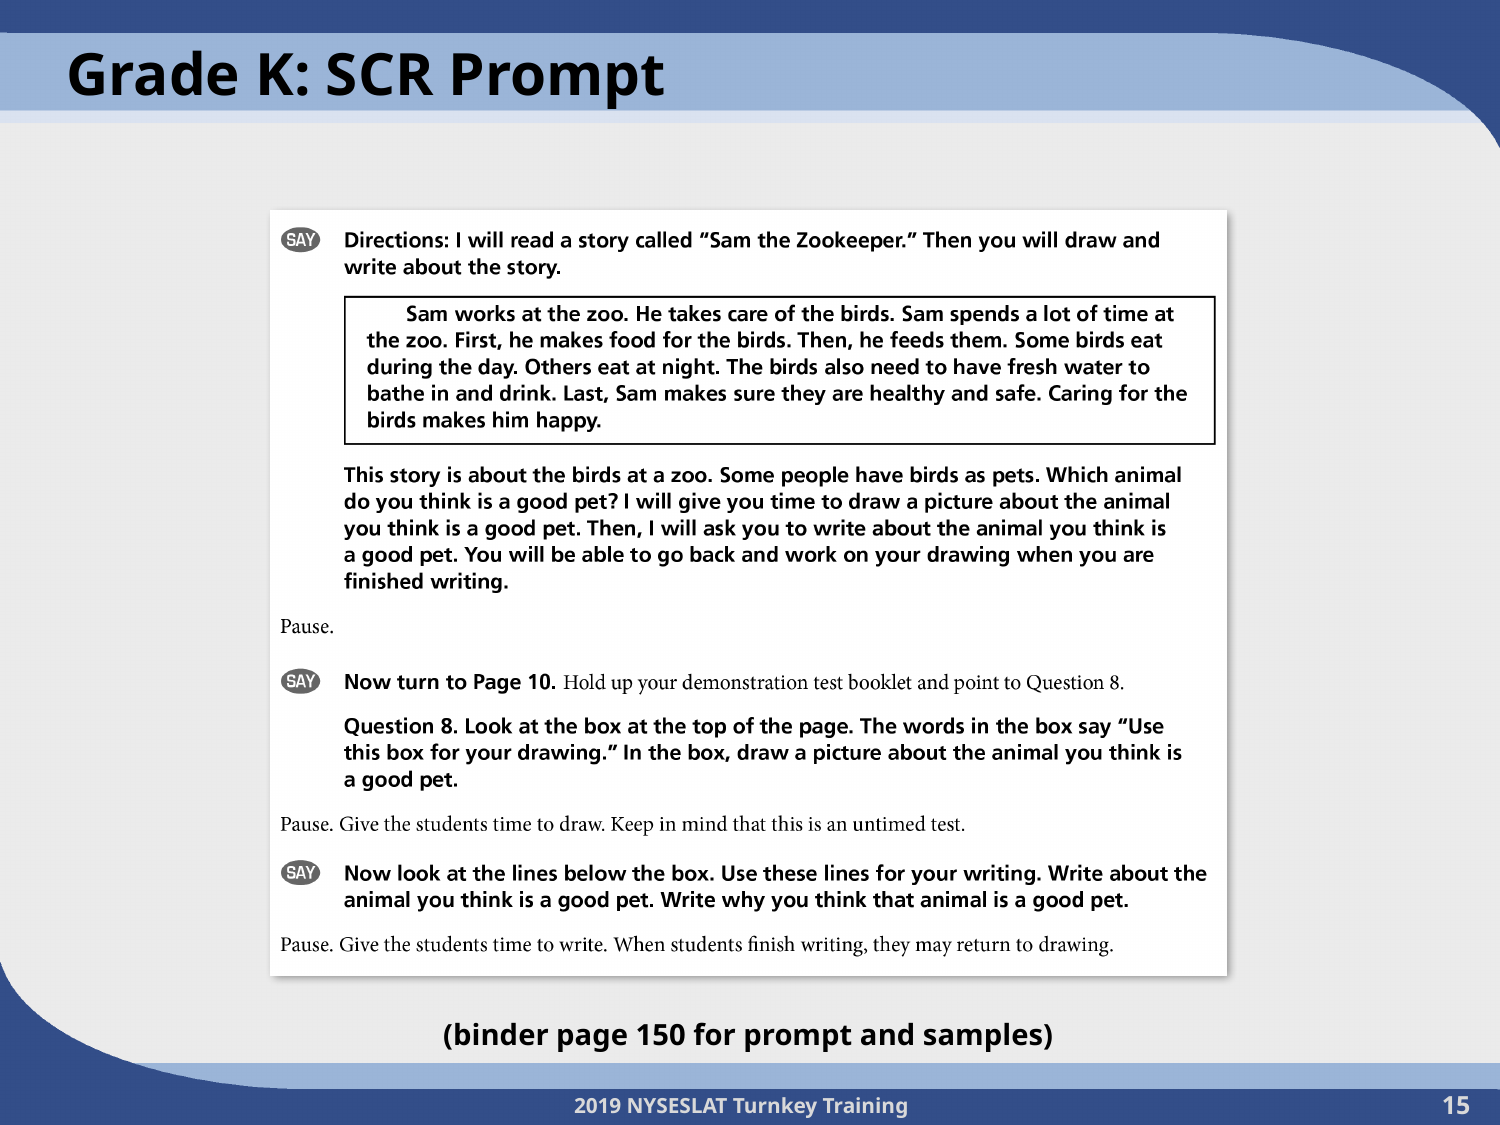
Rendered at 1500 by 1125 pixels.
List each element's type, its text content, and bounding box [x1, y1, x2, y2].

slide_number 15 [1414, 1084, 1498, 1125]
title Grade K: SCR Prompt [51, 40, 1402, 104]
picture [0, 0, 1500, 1125]
text_box (binder page 150 for prompt and samples) [395, 1009, 1102, 1059]
